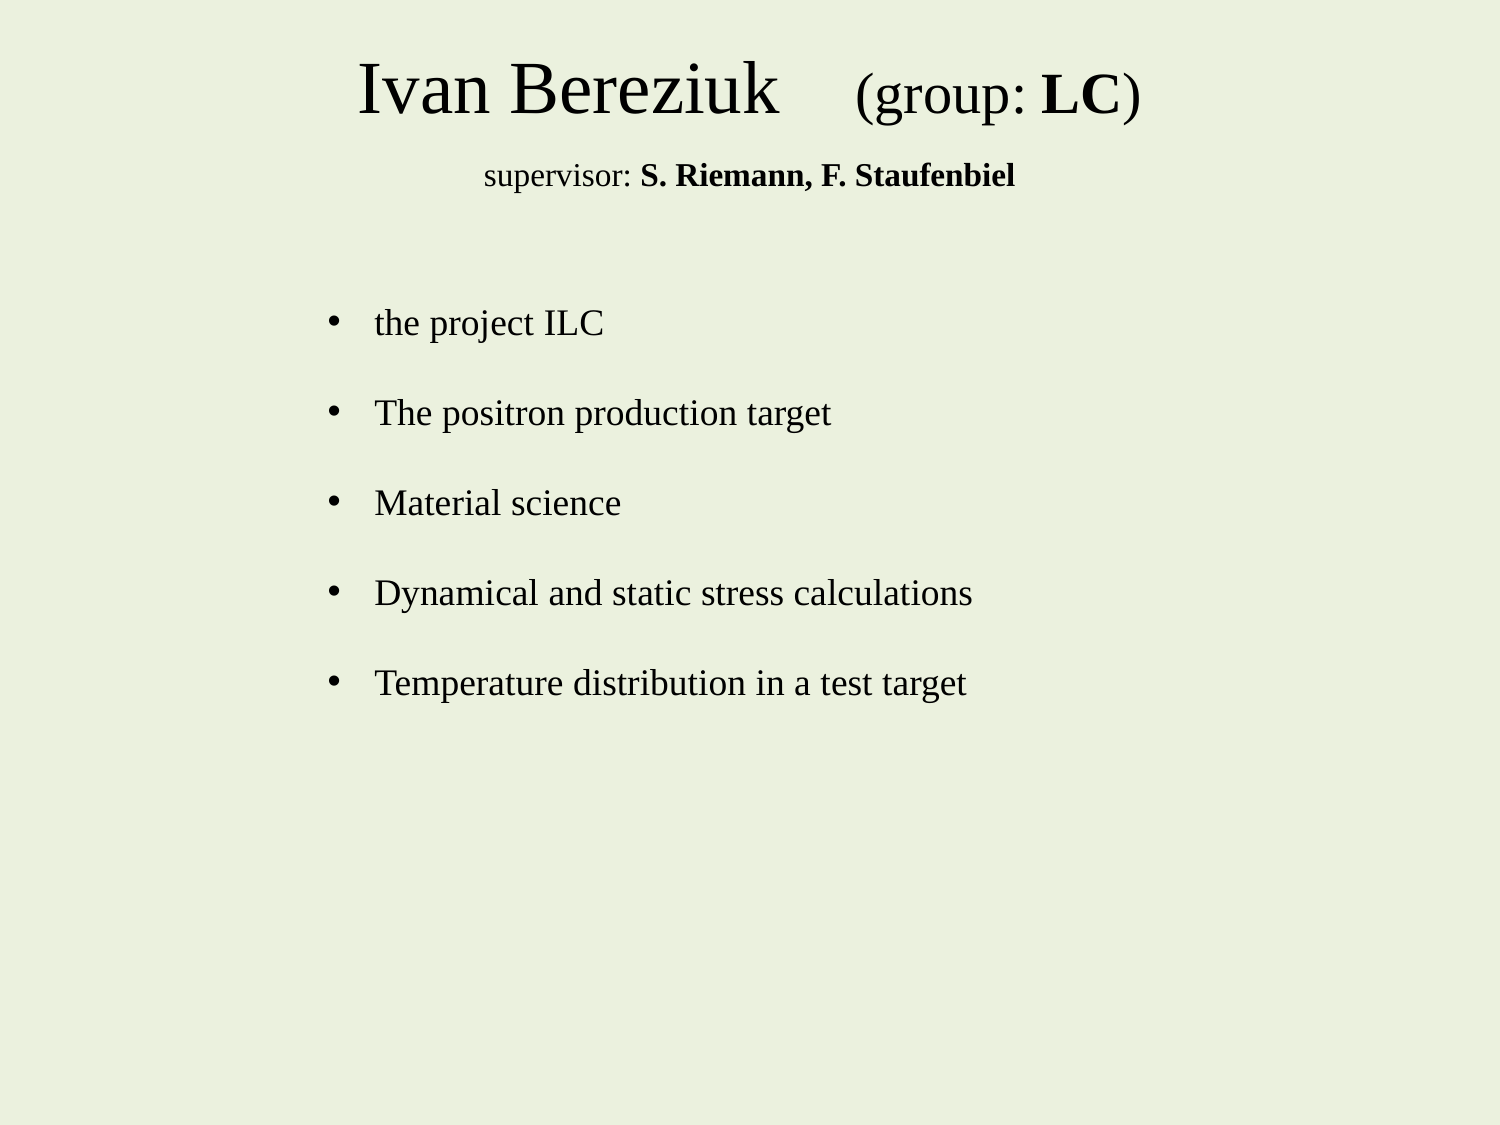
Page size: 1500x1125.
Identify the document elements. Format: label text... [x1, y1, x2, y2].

text_box Ivan Bereziuk (group: LC) supervisor: S. Riemann, F. Staufenbiel [312, 30, 1187, 291]
text_box the project ILC The positron production target Material science Dynamical and static stress calculations Temperature distribution in a test target [312, 290, 990, 711]
